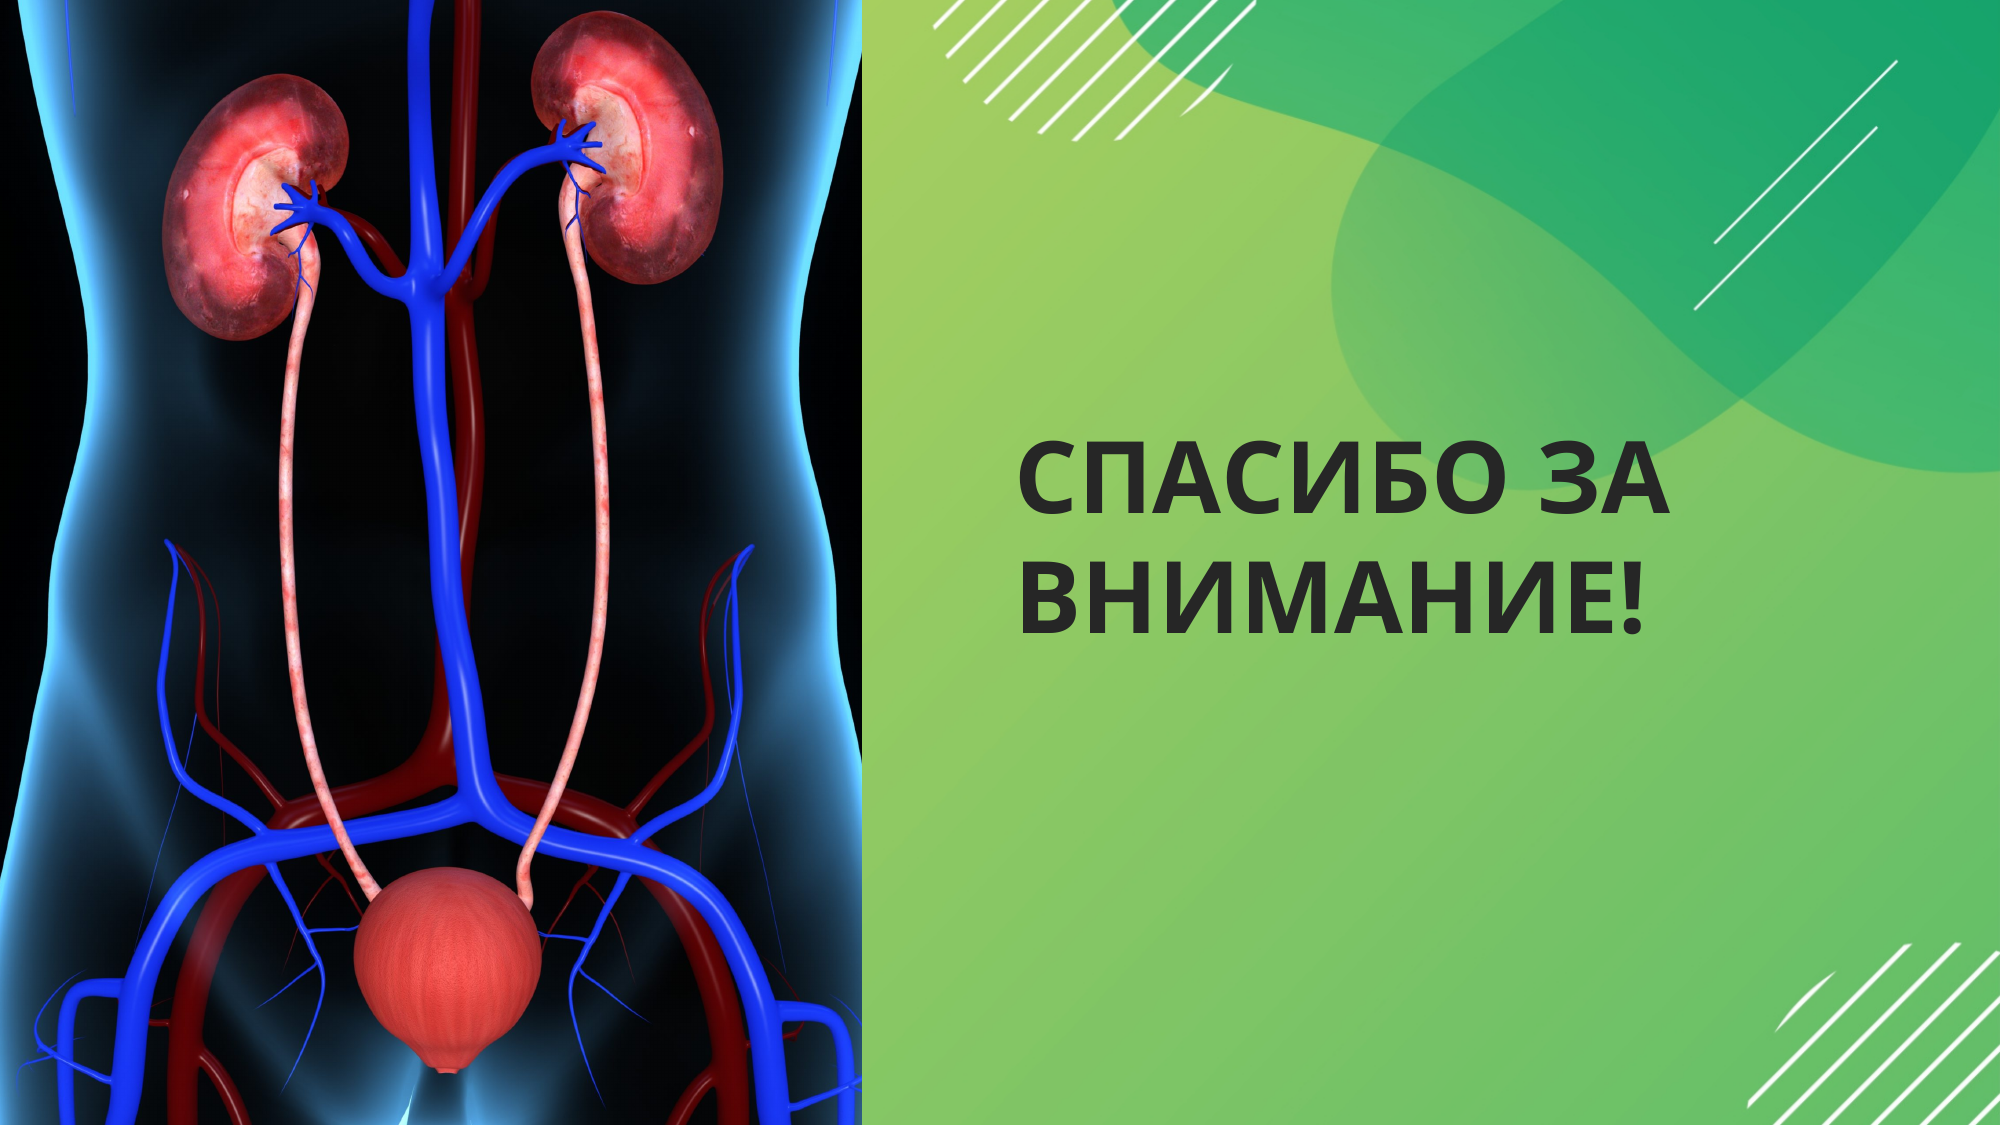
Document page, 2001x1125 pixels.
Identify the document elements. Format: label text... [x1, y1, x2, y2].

text_box СПАСИБО ЗА ВНИМАНИЕ! [999, 406, 1904, 624]
picture [0, 0, 862, 1125]
